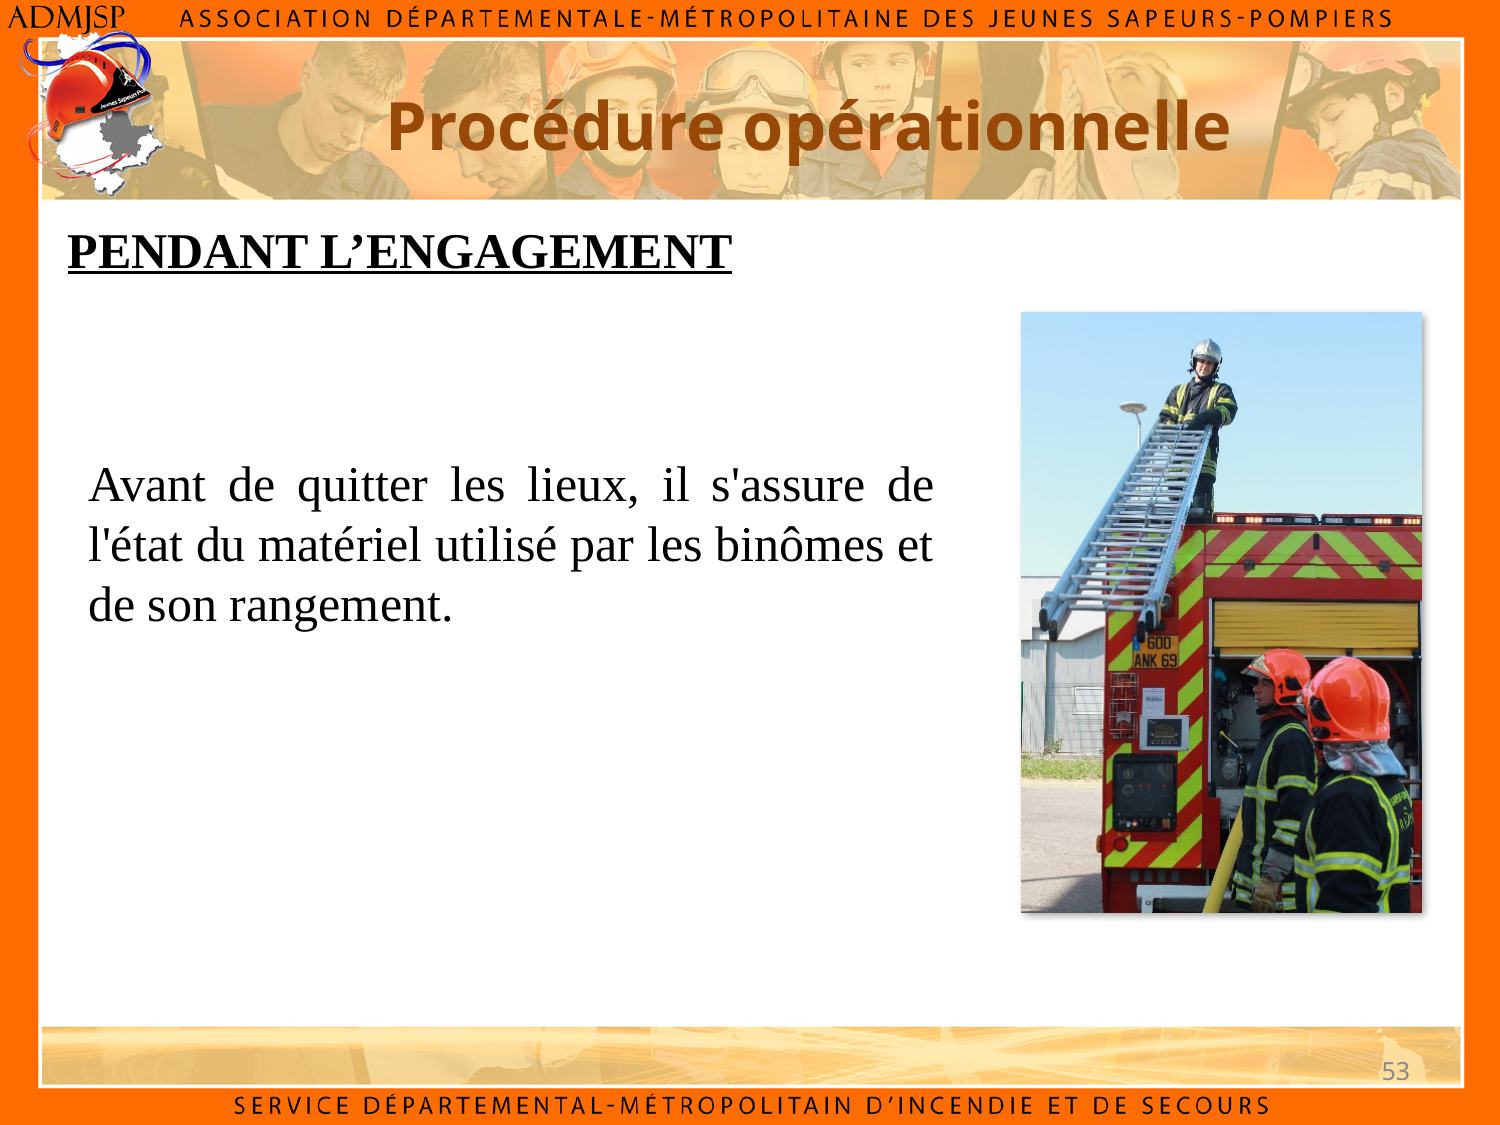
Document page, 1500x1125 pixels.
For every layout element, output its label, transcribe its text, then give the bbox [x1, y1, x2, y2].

text_box Avant de quitter les lieux, il s'assure de l'état du matériel utilisé par les binômes et de son rangement. [73, 444, 951, 639]
picture [0, 0, 1500, 1125]
title Procédure opérationnelle [159, 45, 1459, 203]
text_box 53 [1074, 1042, 1425, 1103]
text_box PENDANT L’ENGAGEMENT [53, 210, 857, 286]
